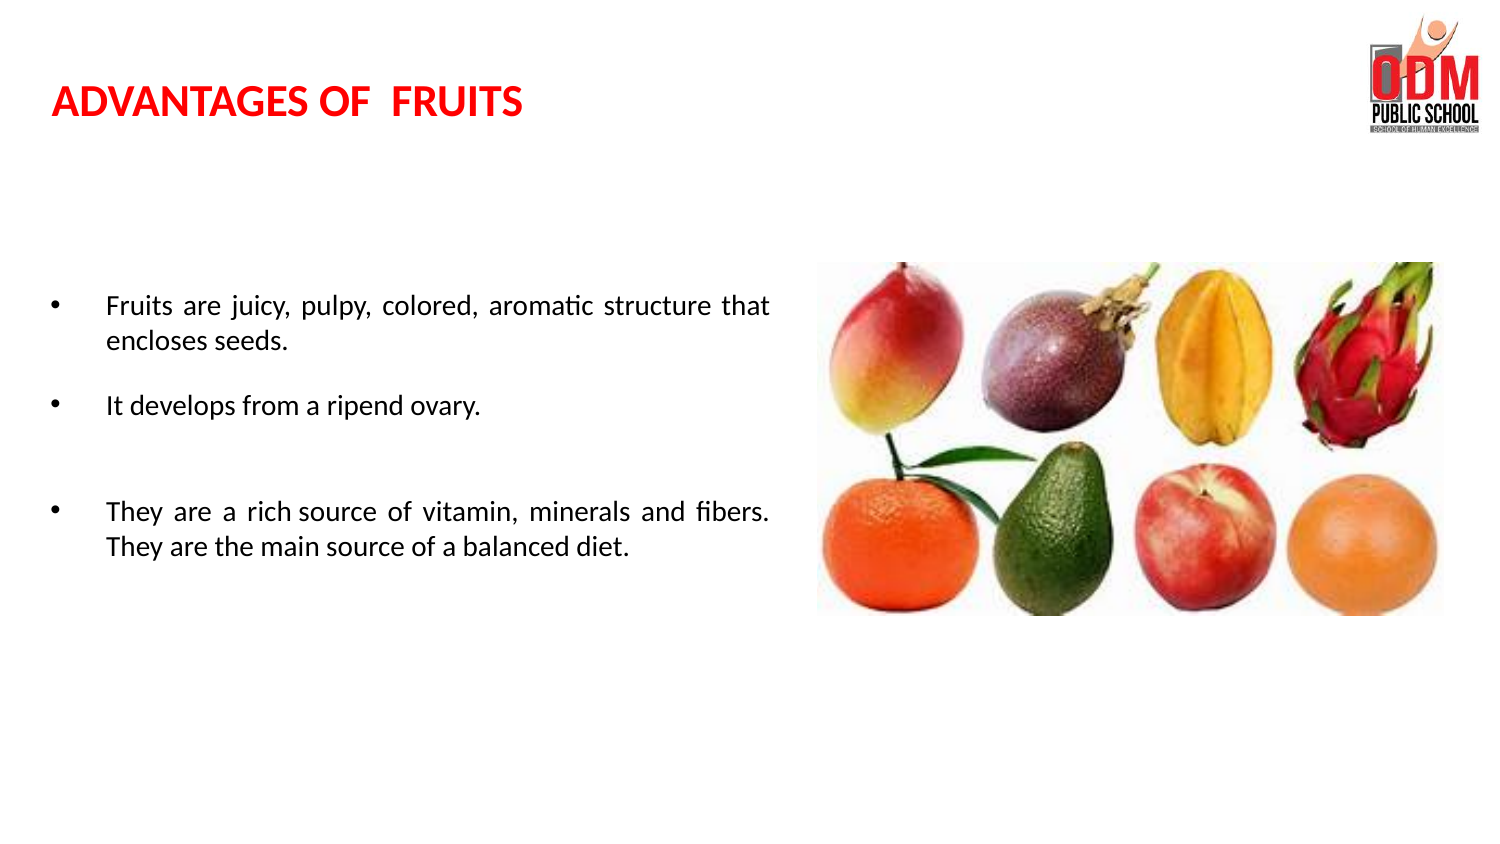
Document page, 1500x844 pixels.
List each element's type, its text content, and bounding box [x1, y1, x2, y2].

text_box Fruits are juicy, pulpy, colored, aromatic structure that encloses seeds. It develops from a ripend ovary. They are a rich source of vitamin, minerals and fibers. They are the main source of a balanced diet. [35, 279, 786, 570]
text_box ADVANTAGES OF FRUITS [36, 62, 539, 133]
picture [816, 262, 1444, 616]
text_box [44, 46, 1470, 175]
picture [1347, 0, 1500, 153]
text_box [44, 235, 1470, 710]
